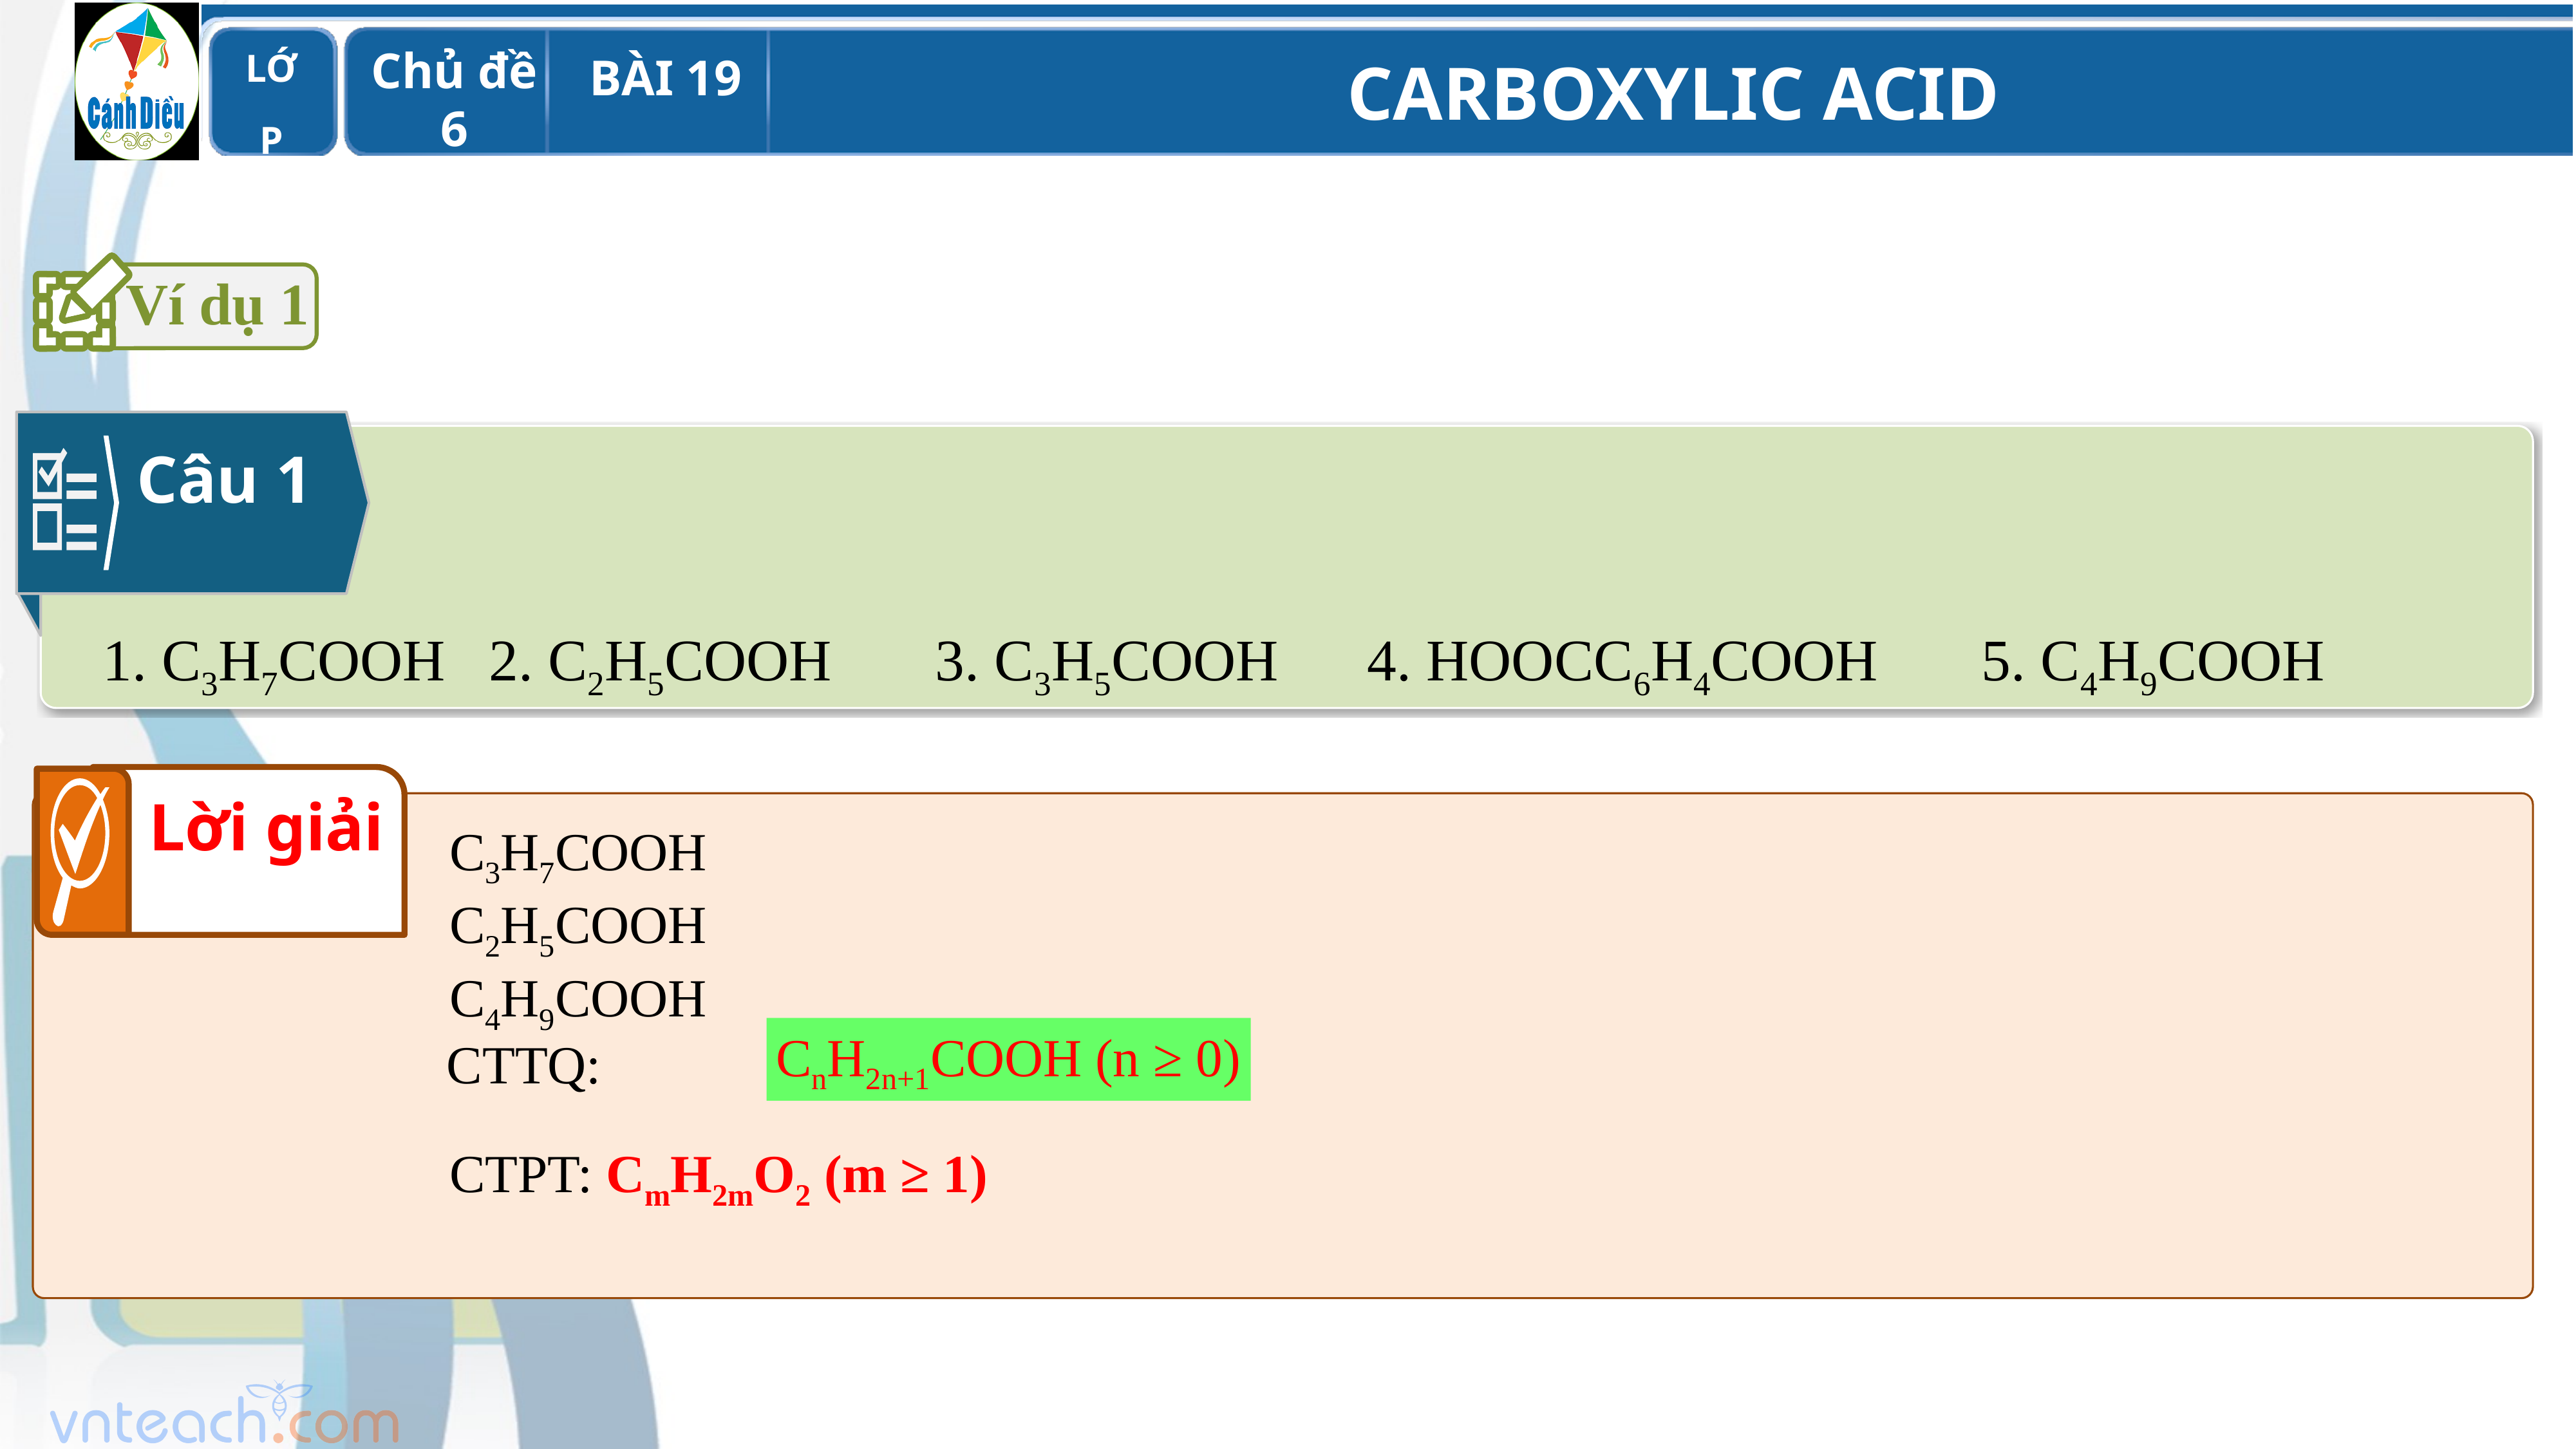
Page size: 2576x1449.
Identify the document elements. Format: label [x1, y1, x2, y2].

text_box [32, 252, 340, 352]
text_box [32, 767, 2534, 1298]
text_box [16, 411, 2534, 731]
picture [0, 0, 2576, 1449]
